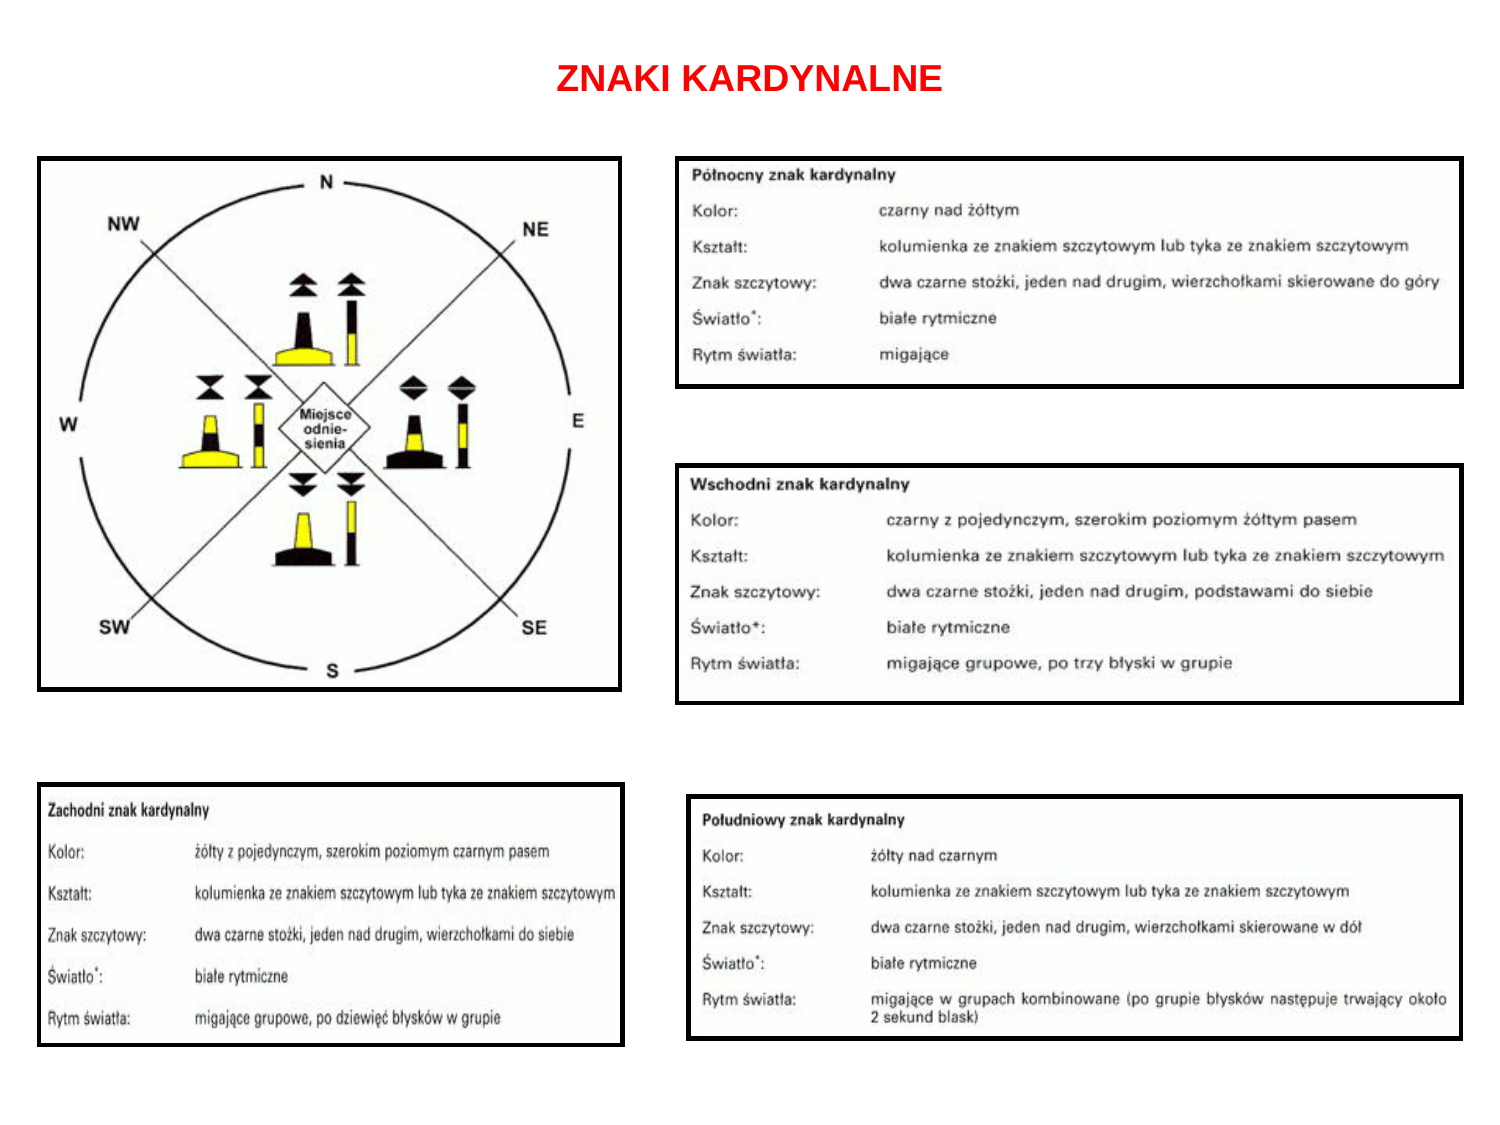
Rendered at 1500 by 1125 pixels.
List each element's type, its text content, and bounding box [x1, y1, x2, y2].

text_box ZNAKI KARDYNALNE [541, 46, 959, 106]
picture [40, 160, 618, 688]
picture [40, 786, 621, 1043]
picture [690, 798, 1459, 1037]
picture [678, 160, 1460, 385]
picture [678, 467, 1460, 701]
